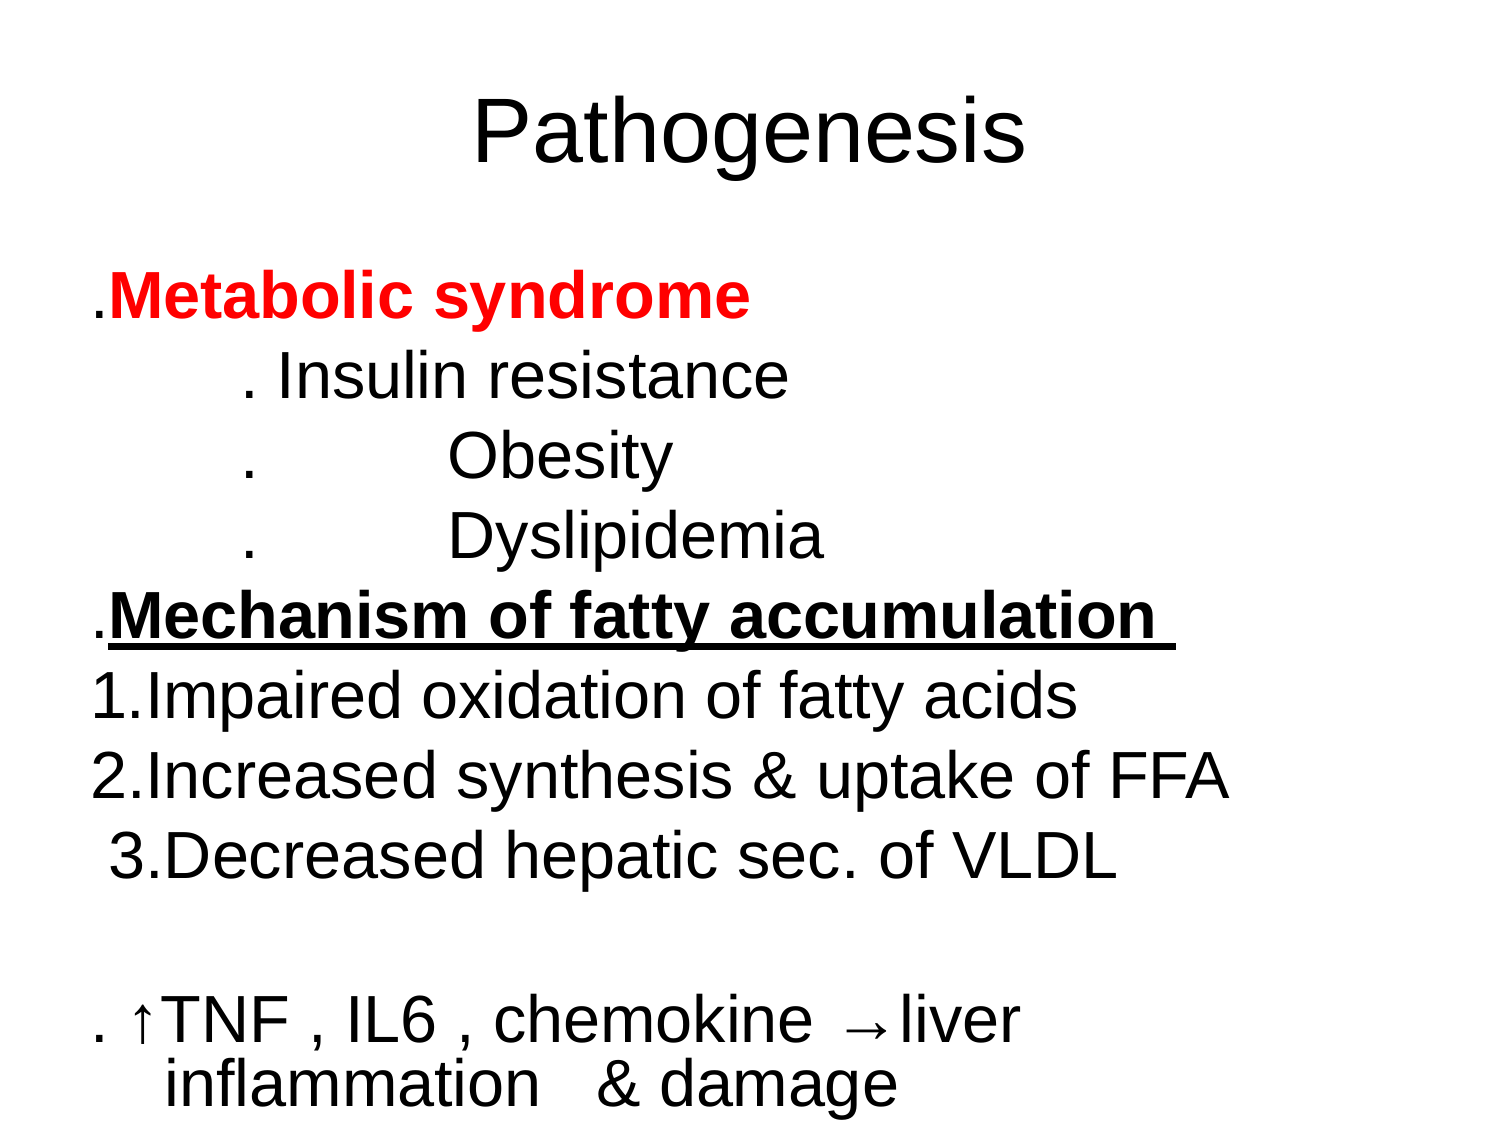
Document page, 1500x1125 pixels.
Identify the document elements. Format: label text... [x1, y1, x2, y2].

text_box .Metabolic syndrome . Insulin resistance . Obesity . Dyslipidemia .Mechanism of fatty accumulation 1.Impaired oxidation of fatty acids 2.Increased synthesis & uptake of FFA 3.Decreased hepatic sec. of VLDL . ↑TNF , IL6 , chemokine →liver inflammation & damage [87, 249, 1236, 1120]
title Pathogenesis [469, 68, 1030, 249]
